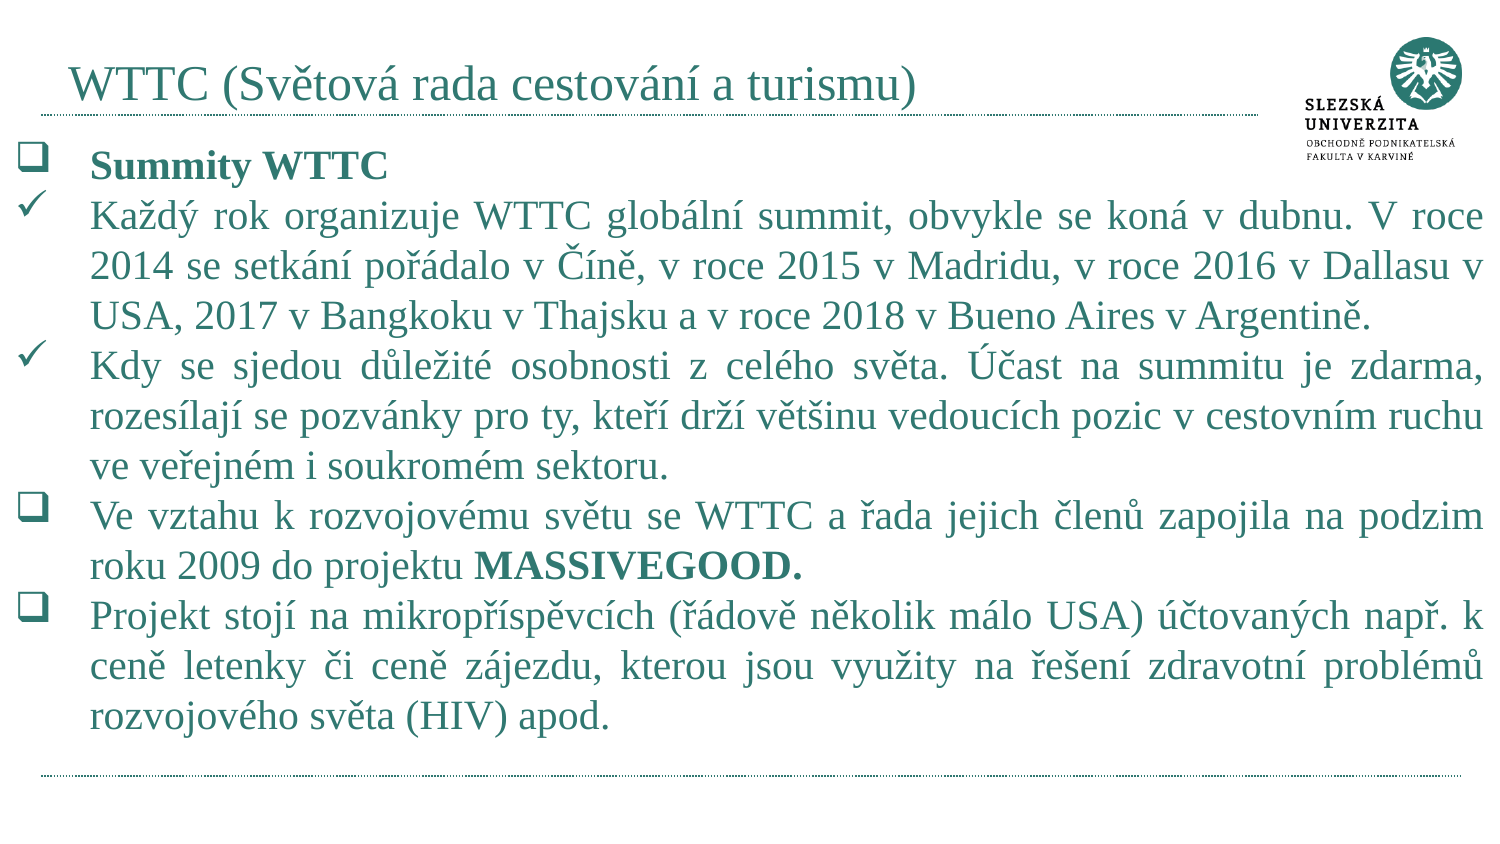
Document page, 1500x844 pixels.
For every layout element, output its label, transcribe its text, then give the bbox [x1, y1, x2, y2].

text_box Summity WTTC Každý rok organizuje WTTC globální summit, obvykle se koná v dubnu. V roce 2014 se setkání pořádalo v Číně, v roce 2015 v Madridu, v roce 2016 v Dallasu v USA, 2017 v Bangkoku v Thajsku a v roce 2018 v Bueno Aires v Argentině. Kdy se sjedou důležité osobnosti z celého světa. Účast na summitu je zdarma, rozesílají se pozvánky pro ty, kteří drží většinu vedoucích pozic v cestovním ruchu ve veřejném i soukromém sektoru. Ve vztahu k rozvojovému světu se WTTC a řada jejich členů zapojila na podzim roku 2009 do projektu MASSIVEGOOD. Projekt stojí na mikropříspěvcích (řádově několik málo USA) účtovaných např. k ceně letenky či ceně zájezdu, kterou jsou využity na řešení zdravotní problémů rozvojového světa (HIV) apod. [0, 130, 1500, 745]
picture [1305, 37, 1462, 130]
title WTTC (Světová rada cestování a turismu) [53, 43, 1318, 127]
